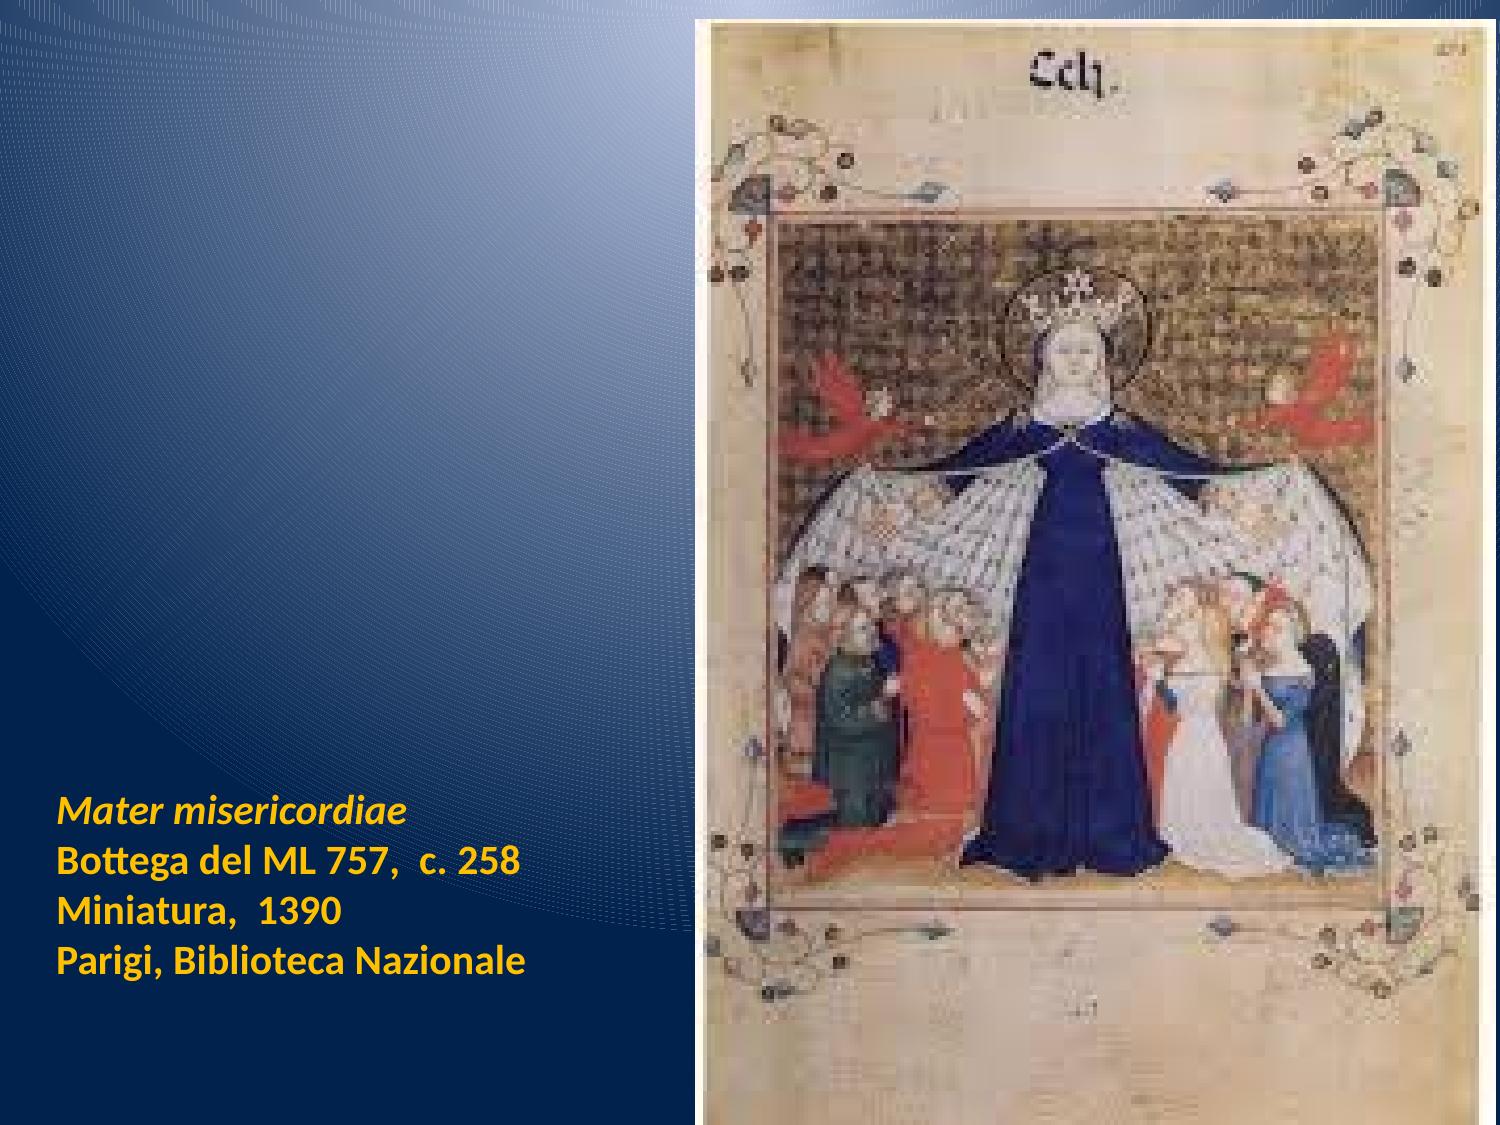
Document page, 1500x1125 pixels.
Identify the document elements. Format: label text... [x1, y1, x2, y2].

text_box Mater misericordiae Bottega del ML 757, c. 258 Miniatura, 1390 Parigi, Biblioteca Nazionale [41, 775, 690, 990]
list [695, 18, 1497, 1125]
